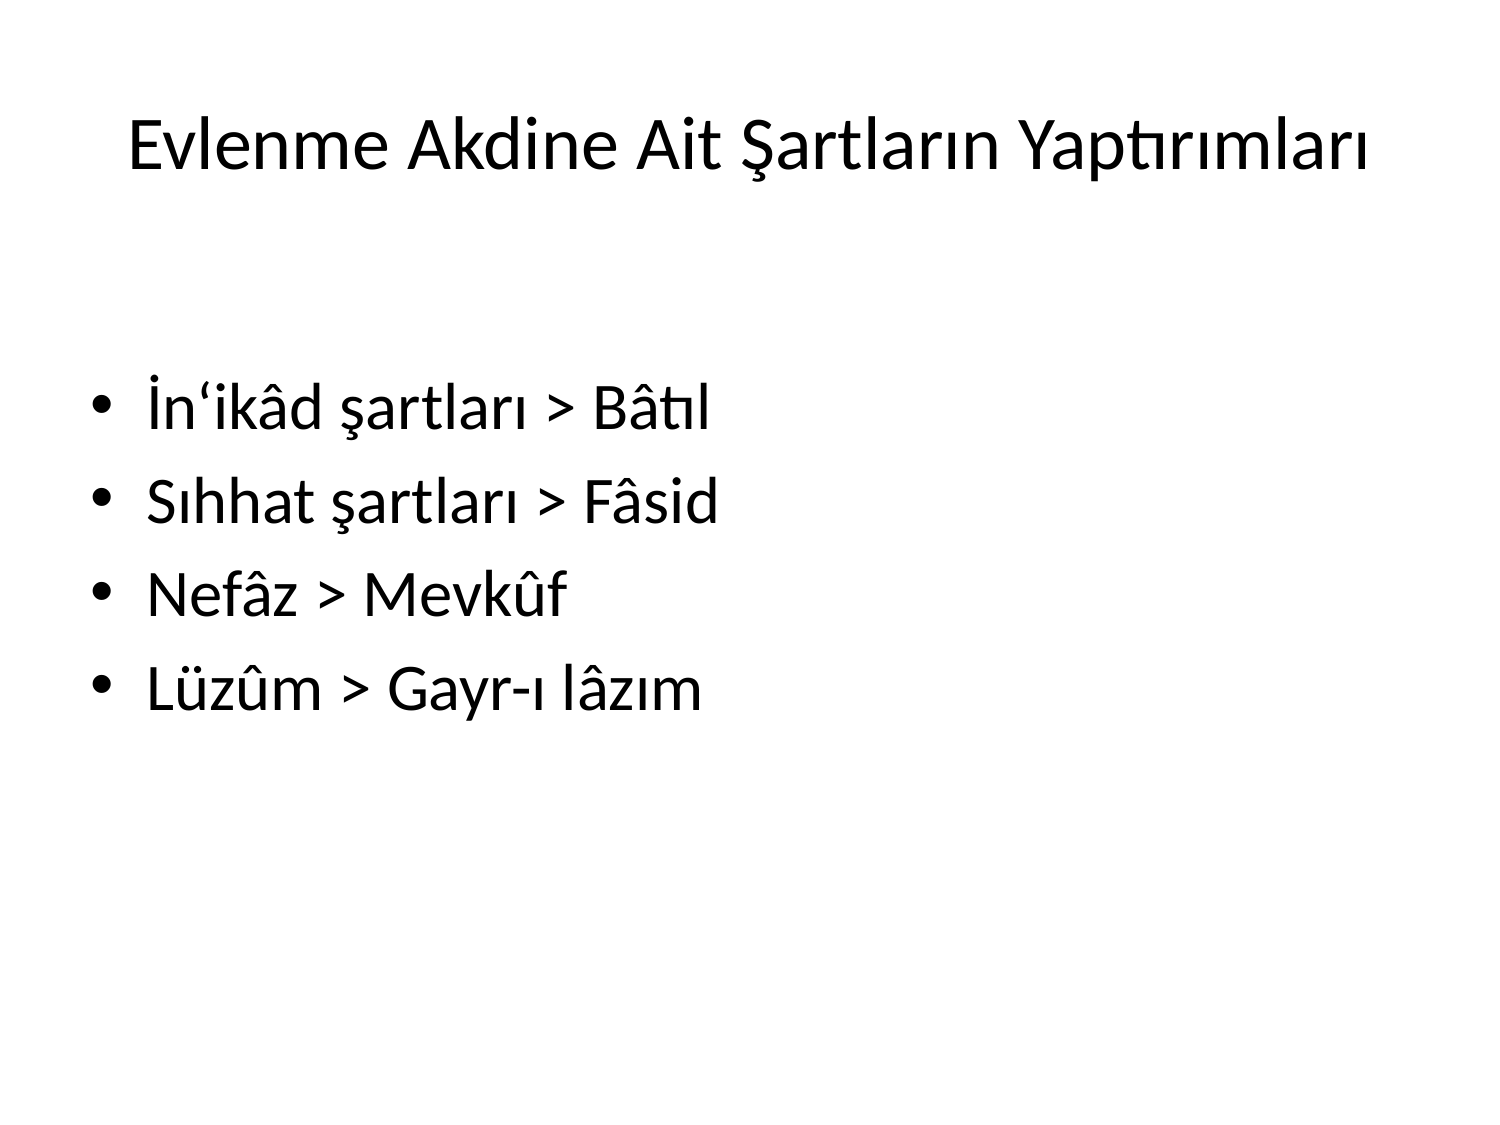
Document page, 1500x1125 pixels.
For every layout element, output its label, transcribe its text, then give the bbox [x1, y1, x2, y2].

list İn‘ikâd şartları > Bâtıl Sıhhat şartları > Fâsid Nefâz > Mevkûf Lüzûm > Gayr-ı lâzım [75, 262, 1425, 1005]
title Evlenme Akdine Ait Şartların Yaptırımları [75, 45, 1425, 233]
